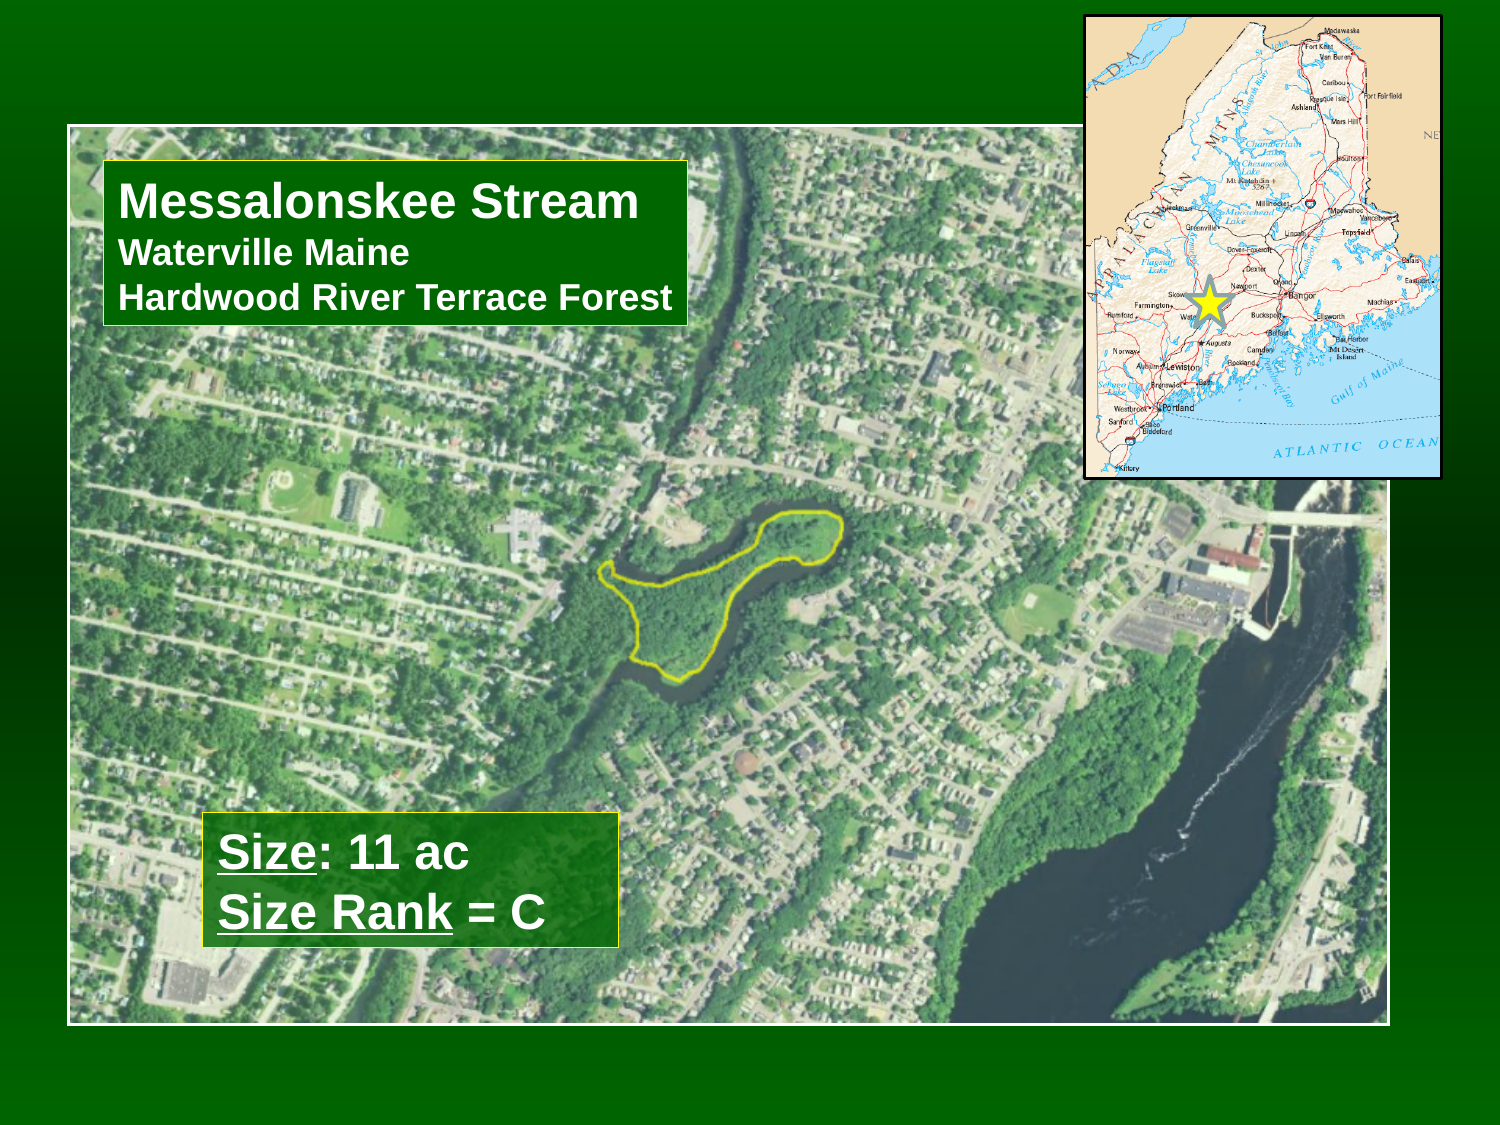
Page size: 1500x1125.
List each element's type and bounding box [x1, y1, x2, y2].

picture [69, 17, 1441, 1024]
